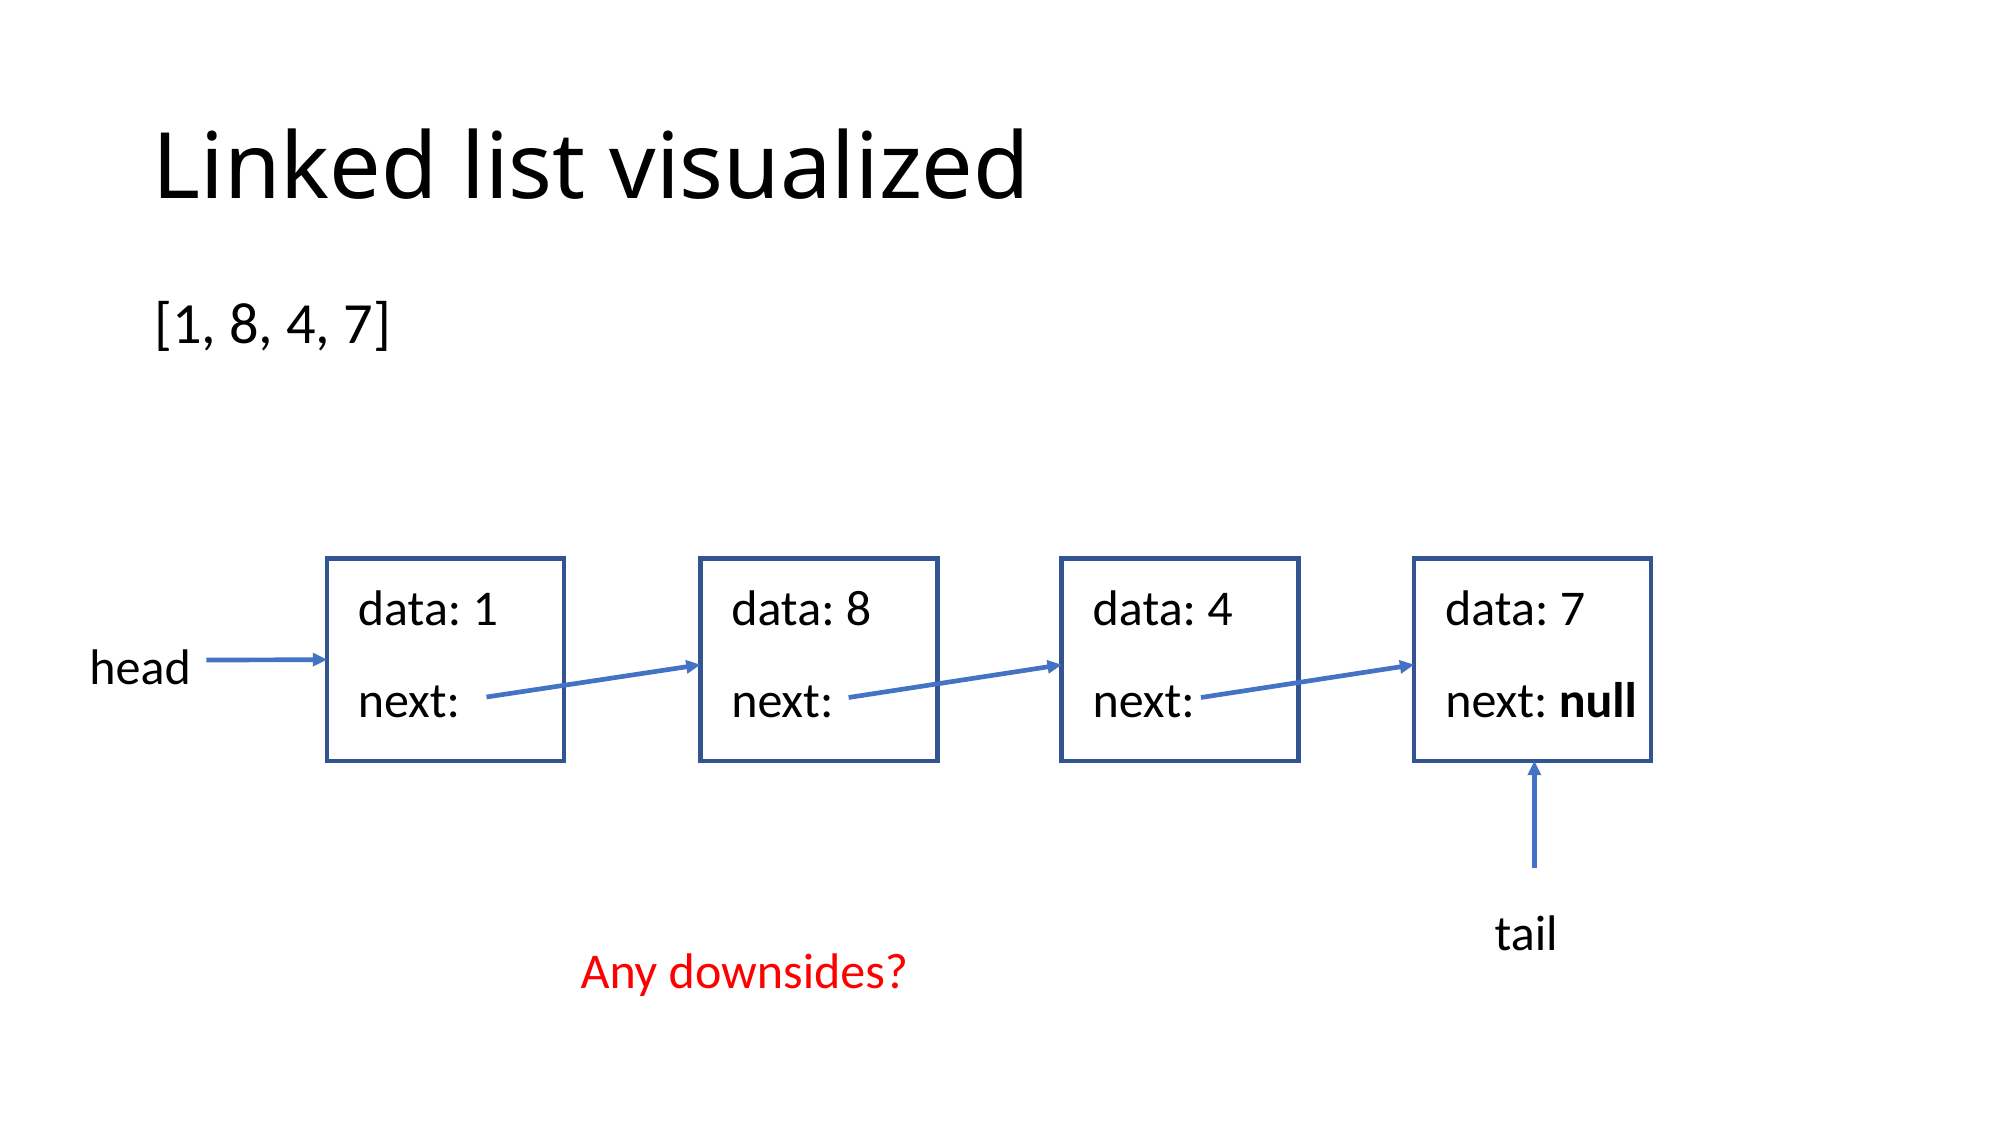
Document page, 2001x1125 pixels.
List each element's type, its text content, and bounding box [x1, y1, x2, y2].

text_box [848, 664, 1062, 698]
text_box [1200, 664, 1414, 698]
text_box next: [1077, 659, 1222, 735]
text_box next: [716, 659, 860, 735]
text_box [326, 557, 565, 762]
text_box [1, 8, 4, 7] [139, 277, 407, 363]
text_box data: 1 [343, 568, 513, 643]
text_box [1060, 557, 1300, 762]
text_box Any downsides? [565, 931, 924, 1006]
text_box [1413, 557, 1652, 762]
text_box tail [1479, 893, 1589, 968]
text_box [699, 557, 939, 762]
text_box next: [343, 659, 487, 735]
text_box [487, 664, 701, 698]
title Linked list visualized [137, 59, 1863, 278]
text_box next: null [1430, 659, 1664, 735]
text_box head [74, 626, 218, 702]
text_box data: 4 [1077, 568, 1248, 643]
text_box data: 7 [1430, 568, 1600, 643]
text_box data: 8 [716, 568, 887, 643]
